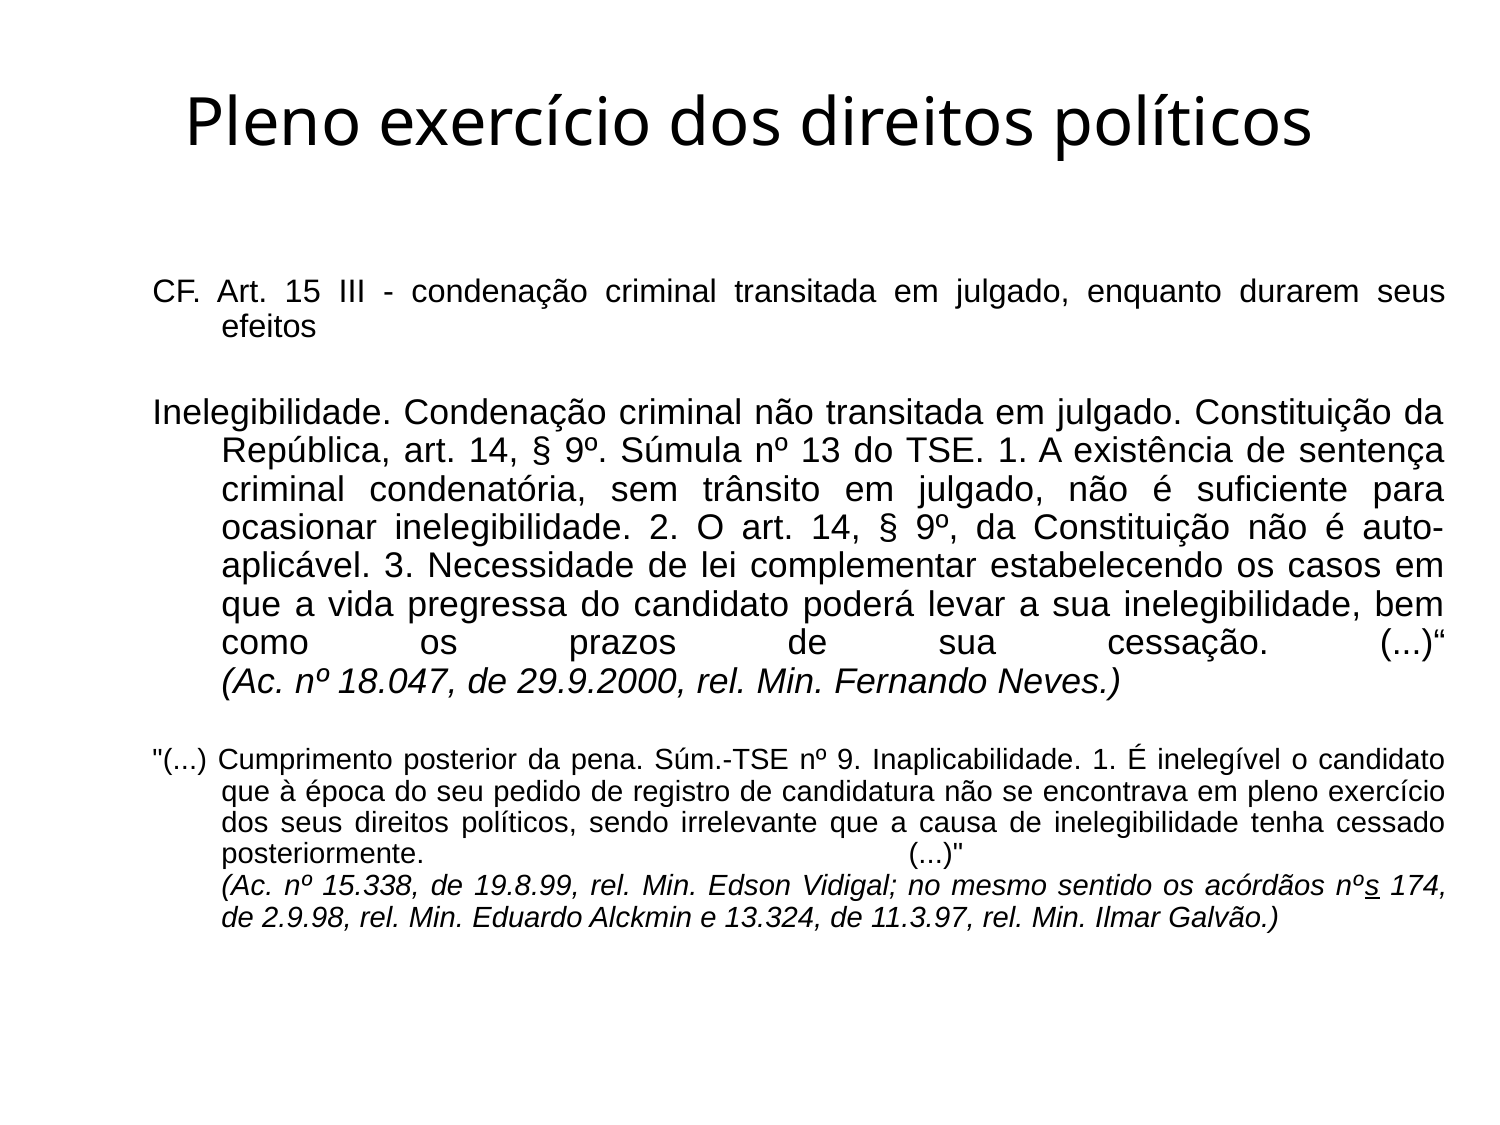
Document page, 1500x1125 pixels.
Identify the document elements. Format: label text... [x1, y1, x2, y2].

title Pleno exercício dos direitos políticos [112, 24, 1388, 213]
list CF. Art. 15 III - condenação criminal transitada em julgado, enquanto durarem seus efeitos Inelegibilidade. Condenação criminal não transitada em julgado. Constituição da República, art. 14, § 9º. Súmula nº 13 do TSE. 1. A existência de sentença criminal condenatória, sem trânsito em julgado, não é suficiente para ocasionar inelegibilidade. 2. O art. 14, § 9º, da Constituição não é auto-aplicável. 3. Necessidade de lei complementar estabelecendo os casos em que a vida pregressa do candidato poderá levar a sua inelegibilidade, bem como os prazos de sua cessação. (...)“ (Ac. nº 18.047, de 29.9.2000, rel. Min. Fernando Neves.) "(...) Cumprimento posterior da pena. Súm.-TSE nº 9. Inaplicabilidade. 1. É inelegível o candidato que à época do seu pedido de registro de candidatura não se encontrava em pleno exercício dos seus direitos políticos, sendo irrelevante que a causa de inelegibilidade tenha cessado posteriormente. (...)" (Ac. nº 15.338, de 19.8.99, rel. Min. Edson Vidigal; no mesmo sentido os acórdãos nºs 174, de 2.9.98, rel. Min. Eduardo Alckmin e 13.324, de 11.3.97, rel. Min. Ilmar Galvão.) [0, 267, 1463, 943]
